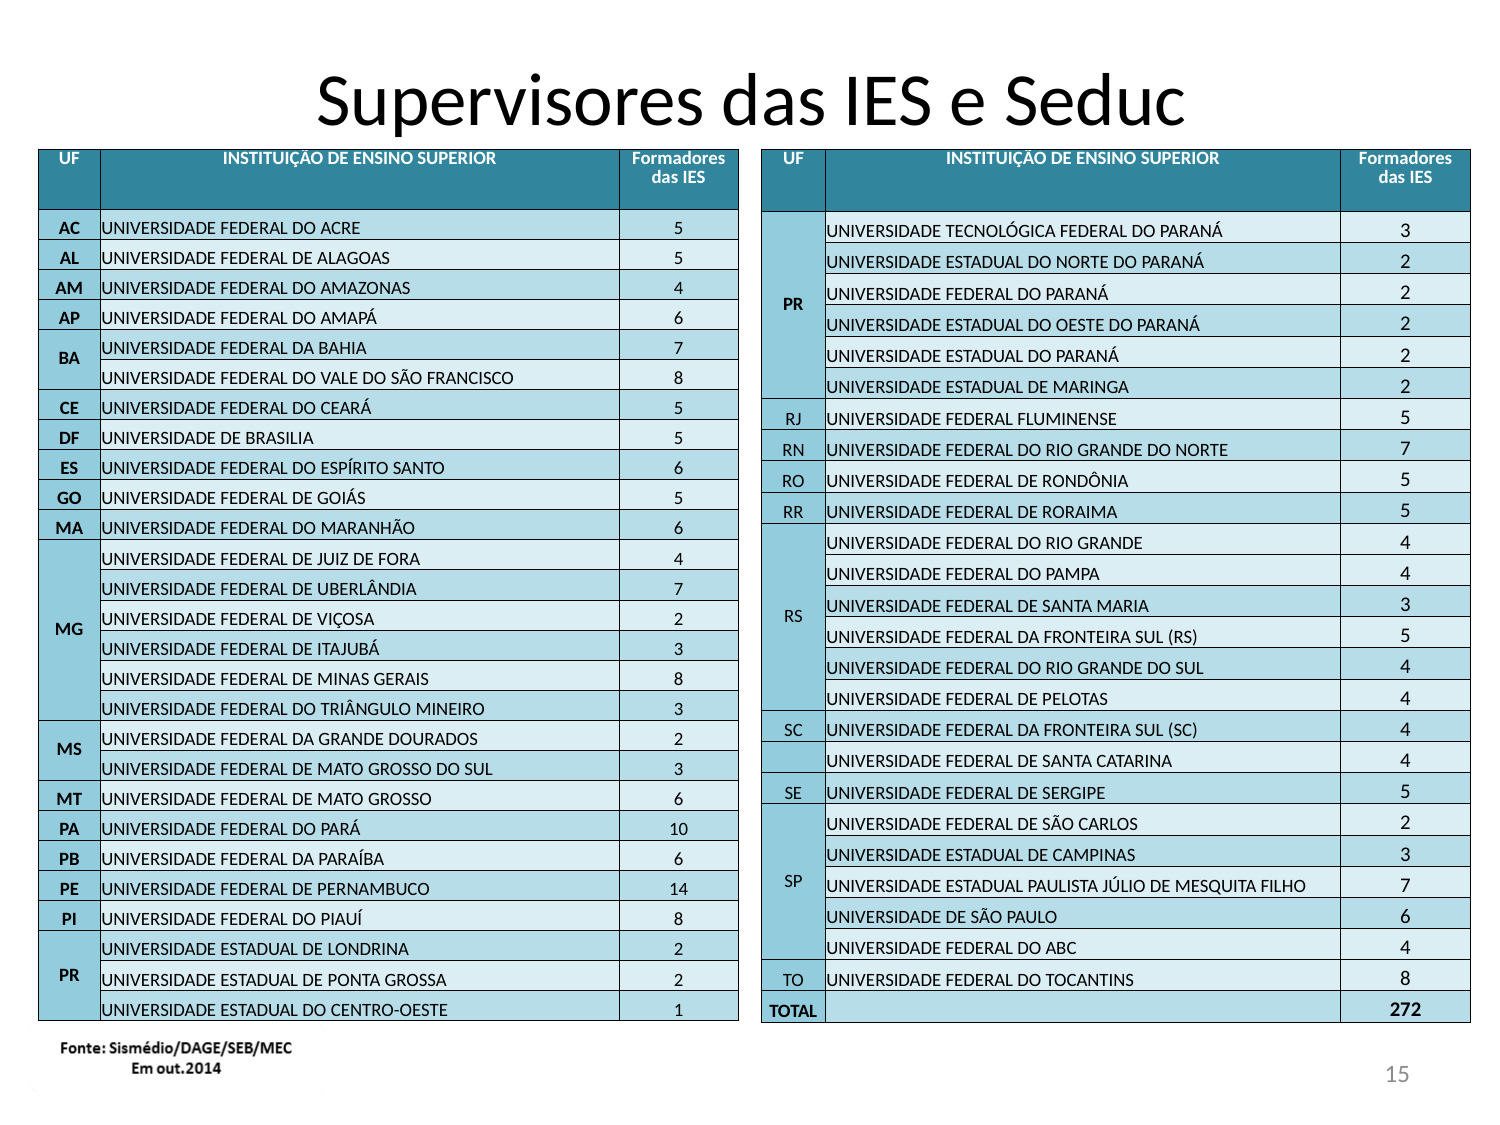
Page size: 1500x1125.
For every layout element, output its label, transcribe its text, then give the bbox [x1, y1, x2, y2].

picture [29, 1022, 325, 1093]
table_cell 2 [620, 961, 738, 990]
table_cell 14 [620, 871, 738, 900]
table_cell UNIVERSIDADE FEDERAL DA FRONTEIRA SUL (RS) [826, 617, 1340, 647]
table_cell UNIVERSIDADE FEDERAL DE MATO GROSSO [101, 781, 619, 810]
table_cell 4 [1341, 555, 1470, 585]
table_cell RO [762, 461, 825, 492]
table_cell UNIVERSIDADE FEDERAL DE MATO GROSSO DO SUL [101, 751, 619, 780]
table_cell UNIVERSIDADE FEDERAL DO CEARÁ [101, 390, 619, 419]
table_cell PI [39, 901, 100, 930]
table_cell RN [762, 430, 825, 460]
table_cell 5 [620, 240, 738, 269]
table_cell PR [762, 212, 825, 398]
table_cell UNIVERSIDADE ESTADUAL DO CENTRO-OESTE [101, 991, 619, 1020]
table_cell UNIVERSIDADE ESTADUAL PAULISTA JÚLIO DE MESQUITA FILHO [826, 867, 1340, 897]
table_cell 6 [620, 300, 738, 329]
table_cell 4 [1341, 680, 1470, 710]
table_header INSTITUIÇÃO DE ENSINO SUPERIOR [101, 150, 619, 209]
table_cell RJ [762, 399, 825, 429]
table_cell BA [39, 330, 100, 389]
table_cell PA [39, 811, 100, 840]
table_cell UNIVERSIDADE DE BRASILIA [101, 420, 619, 449]
table_cell 2 [1341, 368, 1470, 398]
table_cell 7 [1341, 430, 1470, 460]
table_cell UNIVERSIDADE FEDERAL DE PELOTAS [826, 680, 1340, 710]
table_cell UNIVERSIDADE FEDERAL DO AMAPÁ [101, 300, 619, 329]
table_cell UNIVERSIDADE FEDERAL DE MINAS GERAIS [101, 661, 619, 690]
table_cell 7 [620, 570, 738, 600]
table_cell UNIVERSIDADE FEDERAL DE SERGIPE [826, 773, 1340, 803]
table_cell 3 [620, 631, 738, 660]
table_cell 3 [620, 691, 738, 720]
table_cell 4 [1341, 929, 1470, 959]
table_cell 6 [620, 450, 738, 479]
table_cell UNIVERSIDADE FEDERAL DA BAHIA [101, 330, 619, 359]
table_cell UNIVERSIDADE FEDERAL DO AMAZONAS [101, 270, 619, 299]
table_cell UNIVERSIDADE ESTADUAL DE LONDRINA [101, 931, 619, 960]
table_cell UNIVERSIDADE ESTADUAL DO PARANÁ [826, 337, 1340, 367]
table_cell UNIVERSIDADE FEDERAL DO PIAUÍ [101, 901, 619, 930]
table_cell UNIVERSIDADE FEDERAL DO ACRE [101, 210, 619, 239]
table_cell 5 [1341, 399, 1470, 429]
table_cell 8 [620, 360, 738, 389]
table_cell UNIVERSIDADE FEDERAL DE ALAGOAS [101, 240, 619, 269]
table_cell UNIVERSIDADE FEDERAL DA FRONTEIRA SUL (SC) [826, 711, 1340, 741]
table_cell UNIVERSIDADE FEDERAL DO MARANHÃO [101, 510, 619, 539]
table_cell UNIVERSIDADE DE SÃO PAULO [826, 898, 1340, 928]
table_cell 5 [1341, 493, 1470, 523]
table_cell PR [39, 931, 100, 1020]
table_cell UNIVERSIDADE FEDERAL DO PARANÁ [826, 274, 1340, 304]
table_cell 1 [620, 991, 738, 1020]
table_cell 2 [1341, 337, 1470, 367]
table_cell PE [39, 871, 100, 900]
table_cell DF [39, 420, 100, 449]
table_cell 8 [1341, 960, 1470, 990]
table_cell 4 [620, 540, 738, 569]
table_cell UNIVERSIDADE ESTADUAL DO NORTE DO PARANÁ [826, 243, 1340, 273]
table_cell 4 [1341, 524, 1470, 554]
table_cell 6 [620, 510, 738, 539]
table_cell 7 [1341, 867, 1470, 897]
table_cell 4 [1341, 711, 1470, 741]
table_cell 5 [620, 390, 738, 419]
table_cell UNIVERSIDADE FEDERAL DE VIÇOSA [101, 601, 619, 630]
table_cell [762, 742, 825, 772]
table_cell 3 [620, 751, 738, 780]
table_cell 5 [1341, 617, 1470, 647]
table_cell 2 [620, 721, 738, 750]
table_cell 2 [1341, 274, 1470, 304]
table_cell SC [762, 711, 825, 741]
table_cell MG [39, 540, 100, 720]
table_cell UNIVERSIDADE FEDERAL DO VALE DO SÃO FRANCISCO [101, 360, 619, 389]
table_cell 4 [1341, 742, 1470, 772]
table_cell 5 [1341, 773, 1470, 803]
table_cell 4 [1341, 648, 1470, 679]
table_cell 7 [620, 330, 738, 359]
slide_number 15 [1074, 1042, 1425, 1103]
table_cell UNIVERSIDADE FEDERAL DA PARAÍBA [101, 841, 619, 870]
table_header UF [762, 150, 825, 211]
table_cell 6 [1341, 898, 1470, 928]
table_header UF [39, 150, 100, 209]
table_cell UNIVERSIDADE FEDERAL DO TRIÂNGULO MINEIRO [101, 691, 619, 720]
table_cell UNIVERSIDADE FEDERAL DO ESPÍRITO SANTO [101, 450, 619, 479]
table_cell CE [39, 390, 100, 419]
table_cell 6 [620, 841, 738, 870]
table_cell RR [762, 493, 825, 523]
table_cell [826, 991, 1340, 1022]
table_header INSTITUIÇÃO DE ENSINO SUPERIOR [826, 150, 1340, 211]
table_cell AM [39, 270, 100, 299]
table_cell 5 [620, 210, 738, 239]
table_cell UNIVERSIDADE FEDERAL DA GRANDE DOURADOS [101, 721, 619, 750]
table_cell UNIVERSIDADE FEDERAL DE PERNAMBUCO [101, 871, 619, 900]
table_cell AL [39, 240, 100, 269]
table_cell UNIVERSIDADE FEDERAL DO RIO GRANDE [826, 524, 1340, 554]
table_cell UNIVERSIDADE FEDERAL DE SANTA MARIA [826, 586, 1340, 616]
table_cell SE [762, 773, 825, 803]
table_cell UNIVERSIDADE ESTADUAL DO OESTE DO PARANÁ [826, 305, 1340, 336]
table_cell 8 [620, 901, 738, 930]
table_cell PB [39, 841, 100, 870]
table_cell UNIVERSIDADE FEDERAL DE RONDÔNIA [826, 461, 1340, 492]
table_cell UNIVERSIDADE ESTADUAL DE MARINGA [826, 368, 1340, 398]
table_cell 3 [1341, 586, 1470, 616]
table_cell 2 [620, 601, 738, 630]
table_cell 5 [620, 480, 738, 509]
table_cell TO [762, 960, 825, 990]
table_cell UNIVERSIDADE FEDERAL DE JUIZ DE FORA [101, 540, 619, 569]
table_header Formadores das IES [620, 150, 738, 209]
table_cell 2 [1341, 804, 1470, 835]
table_cell 6 [620, 781, 738, 810]
table_cell 2 [1341, 243, 1470, 273]
table_cell UNIVERSIDADE FEDERAL DO TOCANTINS [826, 960, 1340, 990]
table_cell RS [762, 524, 825, 710]
table_cell UNIVERSIDADE FEDERAL DE GOIÁS [101, 480, 619, 509]
table_cell 4 [620, 270, 738, 299]
table_cell UNIVERSIDADE FEDERAL DE RORAIMA [826, 493, 1340, 523]
table_cell GO [39, 480, 100, 509]
table_cell UNIVERSIDADE FEDERAL DO RIO GRANDE DO NORTE [826, 430, 1340, 460]
table_cell 2 [1341, 305, 1470, 336]
table_header Formadores das IES [1341, 150, 1470, 211]
table_cell MS [39, 721, 100, 780]
table_cell UNIVERSIDADE FEDERAL DE SÃO CARLOS [826, 804, 1340, 835]
table_cell 8 [620, 661, 738, 690]
table_cell UNIVERSIDADE FEDERAL DO PAMPA [826, 555, 1340, 585]
table_cell UNIVERSIDADE FEDERAL DE UBERLÂNDIA [101, 570, 619, 600]
table_cell 5 [1341, 461, 1470, 492]
table_cell MA [39, 510, 100, 539]
table_cell 10 [620, 811, 738, 840]
table_cell UNIVERSIDADE FEDERAL DO RIO GRANDE DO SUL [826, 648, 1340, 679]
table_cell UNIVERSIDADE ESTADUAL DE PONTA GROSSA [101, 961, 619, 990]
table_cell UNIVERSIDADE FEDERAL DE ITAJUBÁ [101, 631, 619, 660]
table_cell 272 [1341, 991, 1470, 1022]
table_cell UNIVERSIDADE FEDERAL DE SANTA CATARINA [826, 742, 1340, 772]
table_cell UNIVERSIDADE FEDERAL FLUMINENSE [826, 399, 1340, 429]
table_cell ES [39, 450, 100, 479]
table_cell 3 [1341, 836, 1470, 866]
table_cell 5 [620, 420, 738, 449]
table_cell UNIVERSIDADE TECNOLÓGICA FEDERAL DO PARANÁ [826, 212, 1340, 242]
table_cell AC [39, 210, 100, 239]
table_cell SP [762, 804, 825, 959]
table_cell MT [39, 781, 100, 810]
table_cell 3 [1341, 212, 1470, 242]
title Supervisores das IES e Seduc [76, 54, 1427, 138]
table_cell TOTAL [762, 991, 825, 1022]
table_cell UNIVERSIDADE FEDERAL DO PARÁ [101, 811, 619, 840]
table_cell UNIVERSIDADE FEDERAL DO ABC [826, 929, 1340, 959]
table_cell AP [39, 300, 100, 329]
table_cell UNIVERSIDADE ESTADUAL DE CAMPINAS [826, 836, 1340, 866]
table_cell 2 [620, 931, 738, 960]
